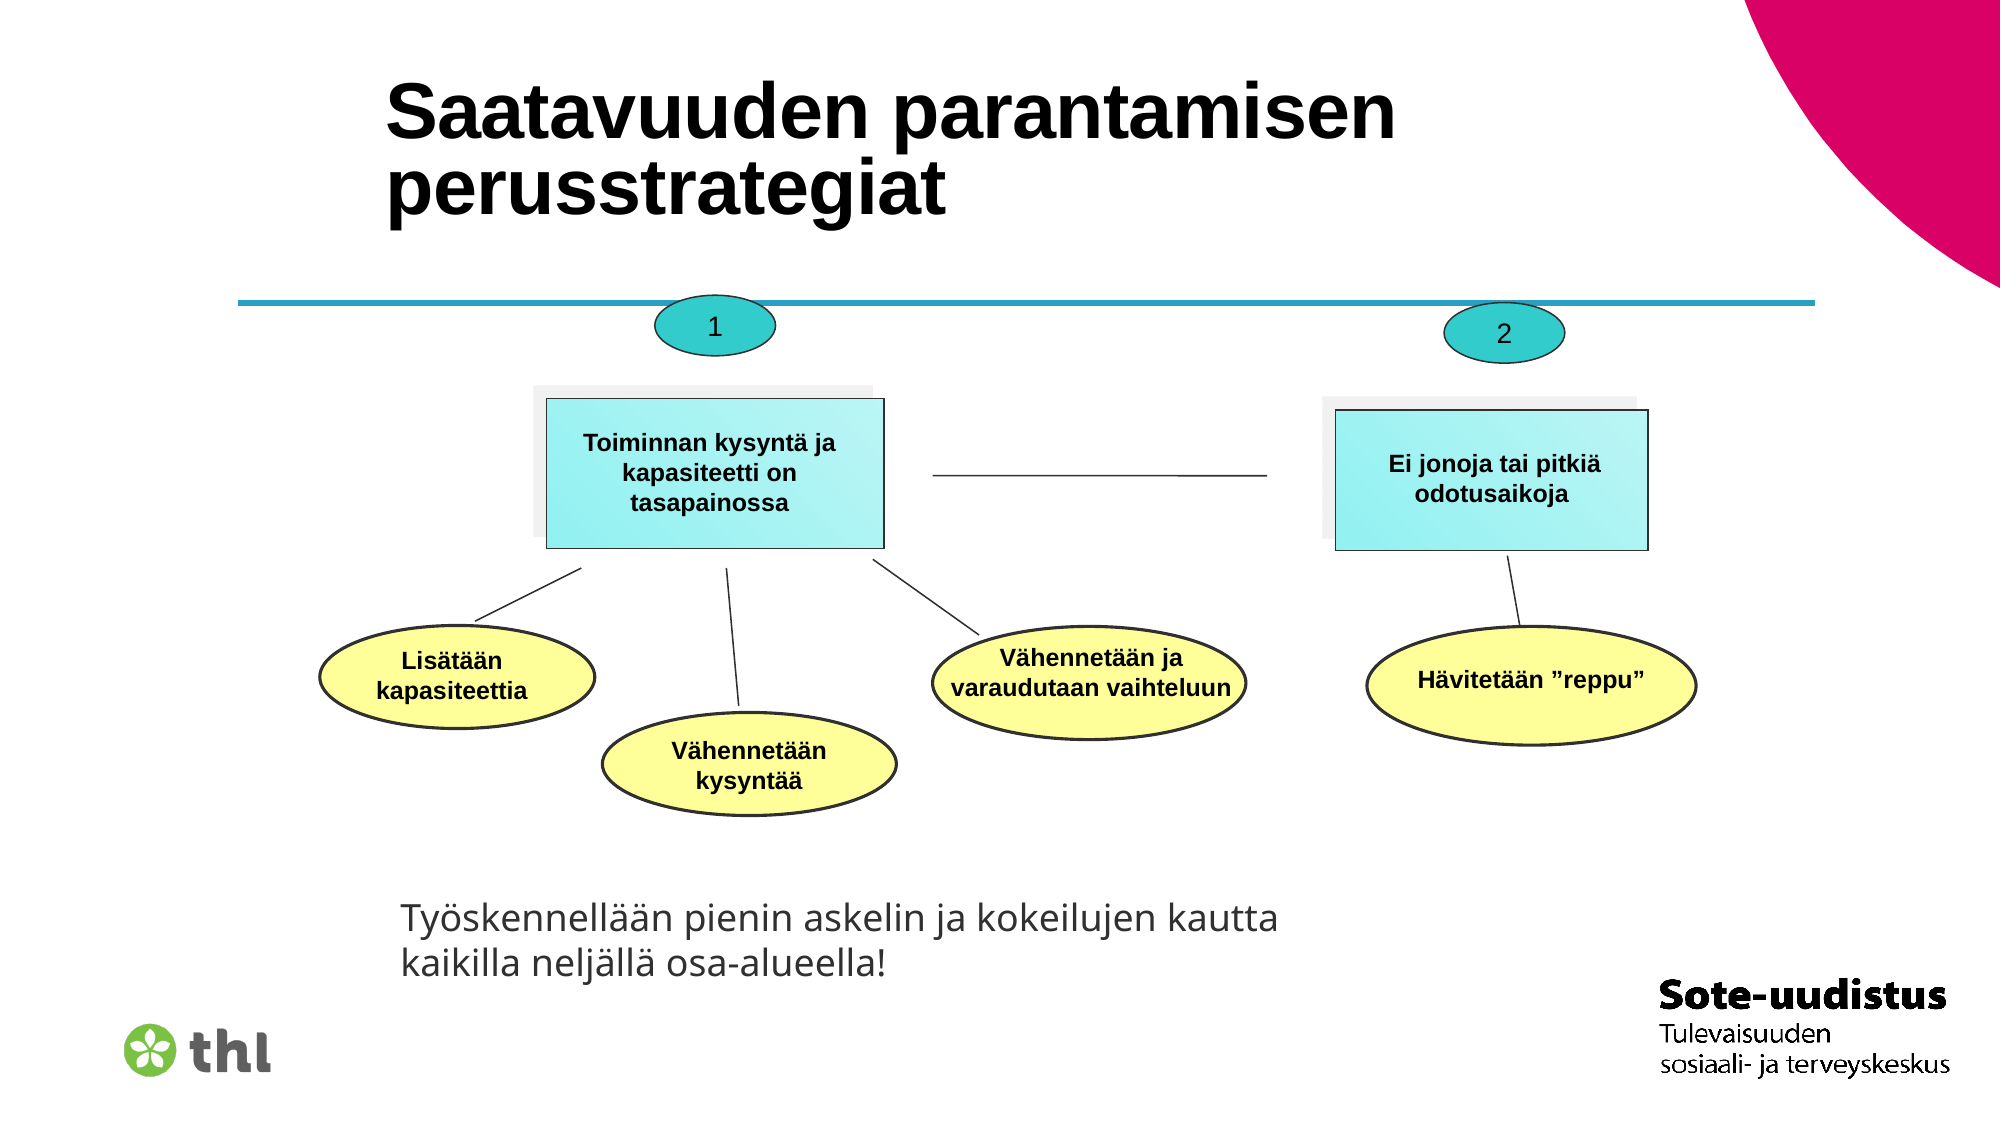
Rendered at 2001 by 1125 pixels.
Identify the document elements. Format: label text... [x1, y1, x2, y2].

text_box [356, 712, 559, 729]
text_box [602, 736, 626, 793]
text_box 1 [654, 295, 776, 356]
text_box Ei jonoja tai pitkiä odotusaikoja [1354, 439, 1630, 515]
text_box Hävitetään ”reppu” [1381, 656, 1682, 701]
text_box [370, 625, 544, 637]
text_box [872, 735, 897, 793]
text_box Vähennetään kysyntää [626, 727, 872, 802]
text_box [647, 712, 852, 727]
text_box [319, 654, 334, 700]
text_box Vähennetään ja varaudutaan vaihteluun [934, 634, 1249, 709]
text_box [1366, 661, 1697, 746]
text_box 2 [1444, 302, 1565, 364]
text_box [570, 647, 595, 707]
text_box Työskennellään pienin askelin ja kokeilujen kautta kaikilla neljällä osa-alueella! [385, 886, 1400, 992]
text_box [546, 398, 884, 549]
text_box [650, 802, 849, 816]
text_box Lisätään kapasiteettia [334, 637, 570, 712]
picture [1653, 972, 1955, 1083]
text_box [1389, 626, 1674, 656]
text_box [1335, 409, 1648, 551]
text_box Toiminnan kysyntä ja kapasiteetti on tasapainossa [566, 418, 854, 524]
text_box [950, 709, 1229, 740]
text_box [1010, 626, 1168, 634]
title Saatavuuden parantamisen perusstrategiat [385, 66, 1709, 242]
picture [106, 1005, 289, 1095]
